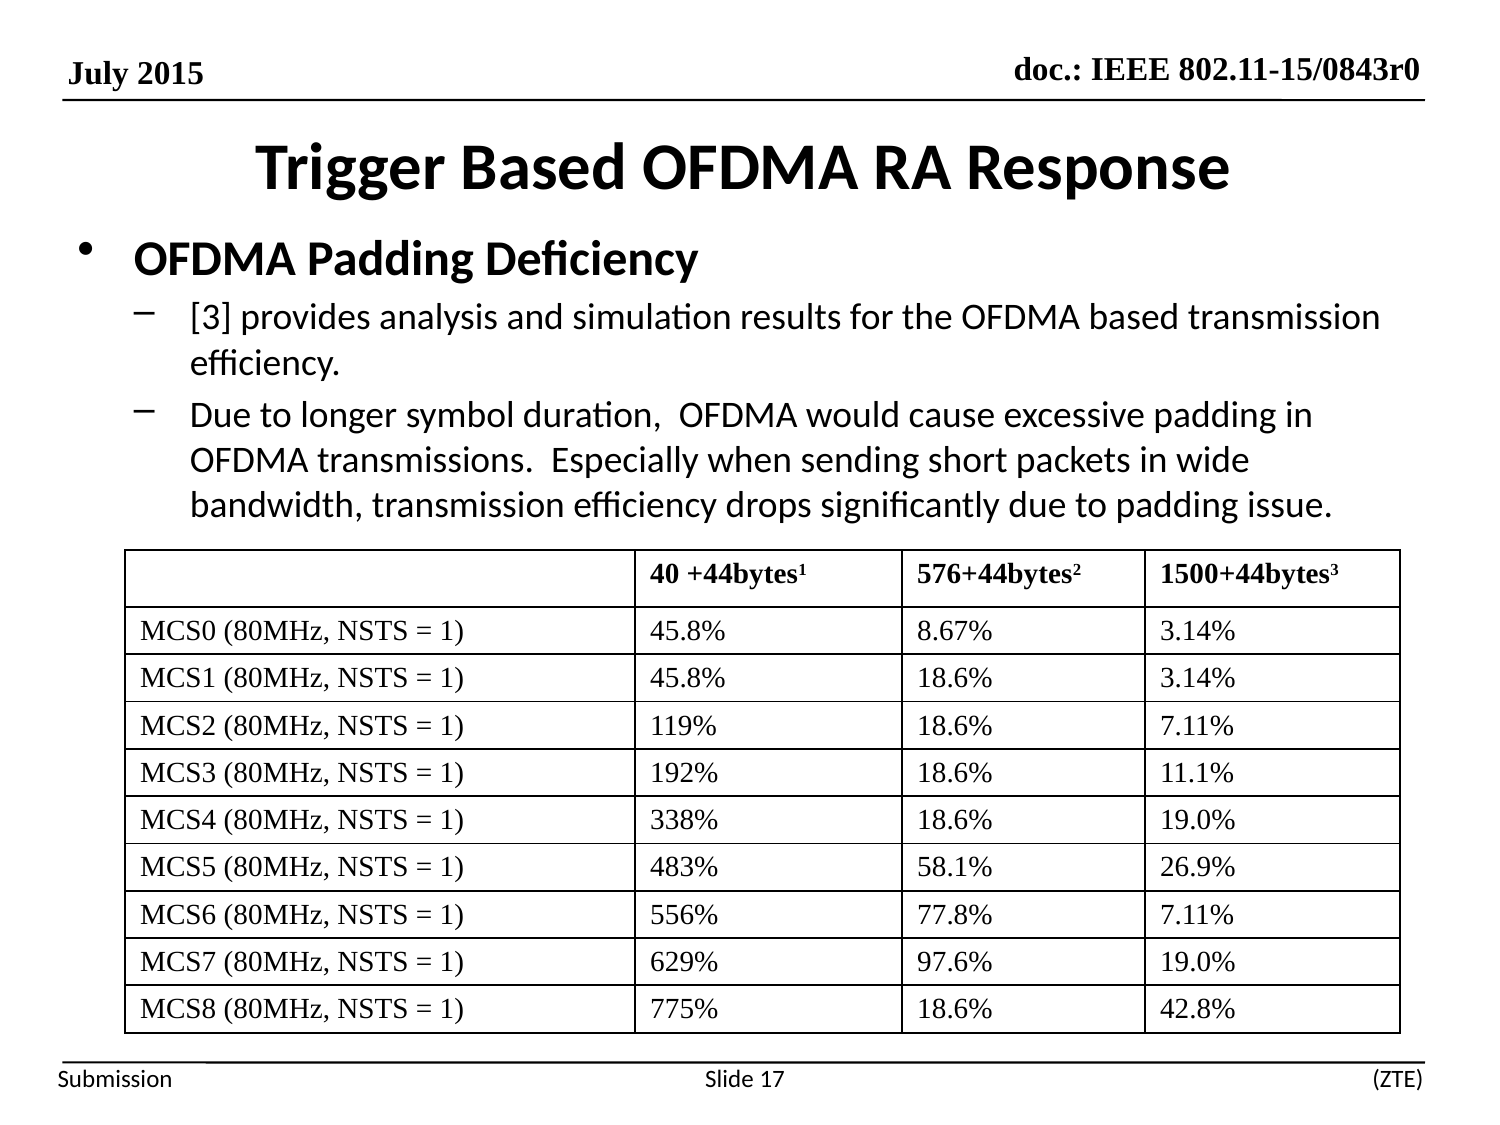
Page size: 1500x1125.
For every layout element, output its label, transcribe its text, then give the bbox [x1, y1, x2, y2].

list OFDMA Padding Deficiency [3] provides analysis and simulation results for the OFDMA based transmission efficiency. Due to longer symbol duration, OFDMA would cause excessive padding in OFDMA transmissions. Especially when sending short packets in wide bandwidth, transmission efficiency drops significantly due to padding issue. [62, 224, 1401, 551]
table_cell 192% [636, 750, 901, 795]
table_cell MCS5 (80MHz, NSTS = 1) [126, 844, 634, 890]
table_cell 42.8% [1146, 986, 1399, 1032]
table_cell 18.6% [903, 797, 1144, 843]
table_cell MCS8 (80MHz, NSTS = 1) [126, 986, 634, 1032]
table_cell MCS7 (80MHz, NSTS = 1) [126, 939, 634, 984]
table_cell 77.8% [903, 892, 1144, 937]
table_cell MCS6 (80MHz, NSTS = 1) [126, 892, 634, 937]
table_cell MCS4 (80MHz, NSTS = 1) [126, 797, 634, 843]
table_cell MCS1 (80MHz, NSTS = 1) [126, 655, 634, 701]
table_cell 18.6% [903, 986, 1144, 1032]
table_cell 18.6% [903, 702, 1144, 748]
title Trigger Based OFDMA RA Response [62, 99, 1426, 226]
table_cell 775% [636, 986, 901, 1032]
table_cell 19.0% [1146, 797, 1399, 843]
table_cell 11.1% [1146, 750, 1399, 795]
table_cell 18.6% [903, 655, 1144, 701]
table_header 1500+44bytes3 [1146, 551, 1399, 606]
table_cell 119% [636, 702, 901, 748]
table_cell 483% [636, 844, 901, 890]
table_cell 3.14% [1146, 655, 1399, 701]
table_cell 58.1% [903, 844, 1144, 890]
table_cell MCS0 (80MHz, NSTS = 1) [126, 608, 634, 653]
table_cell 629% [636, 939, 901, 984]
table_cell MCS2 (80MHz, NSTS = 1) [126, 702, 634, 748]
table_cell 7.11% [1146, 702, 1399, 748]
table_cell 26.9% [1146, 844, 1399, 890]
table_cell 7.11% [1146, 892, 1399, 937]
table_cell 8.67% [903, 608, 1144, 653]
table_cell 45.8% [636, 655, 901, 701]
table_header [126, 551, 634, 606]
table_cell 338% [636, 797, 901, 843]
table_cell 3.14% [1146, 608, 1399, 653]
table_cell 97.6% [903, 939, 1144, 984]
table_cell 556% [636, 892, 901, 937]
table_header 40 +44bytes1 [636, 551, 901, 606]
table_cell MCS3 (80MHz, NSTS = 1) [126, 750, 634, 795]
slide_number Slide 17 [702, 1061, 788, 1093]
table_cell 18.6% [903, 750, 1144, 795]
table_cell 45.8% [636, 608, 901, 653]
table_header 576+44bytes2 [903, 551, 1144, 606]
table_cell 19.0% [1146, 939, 1399, 984]
